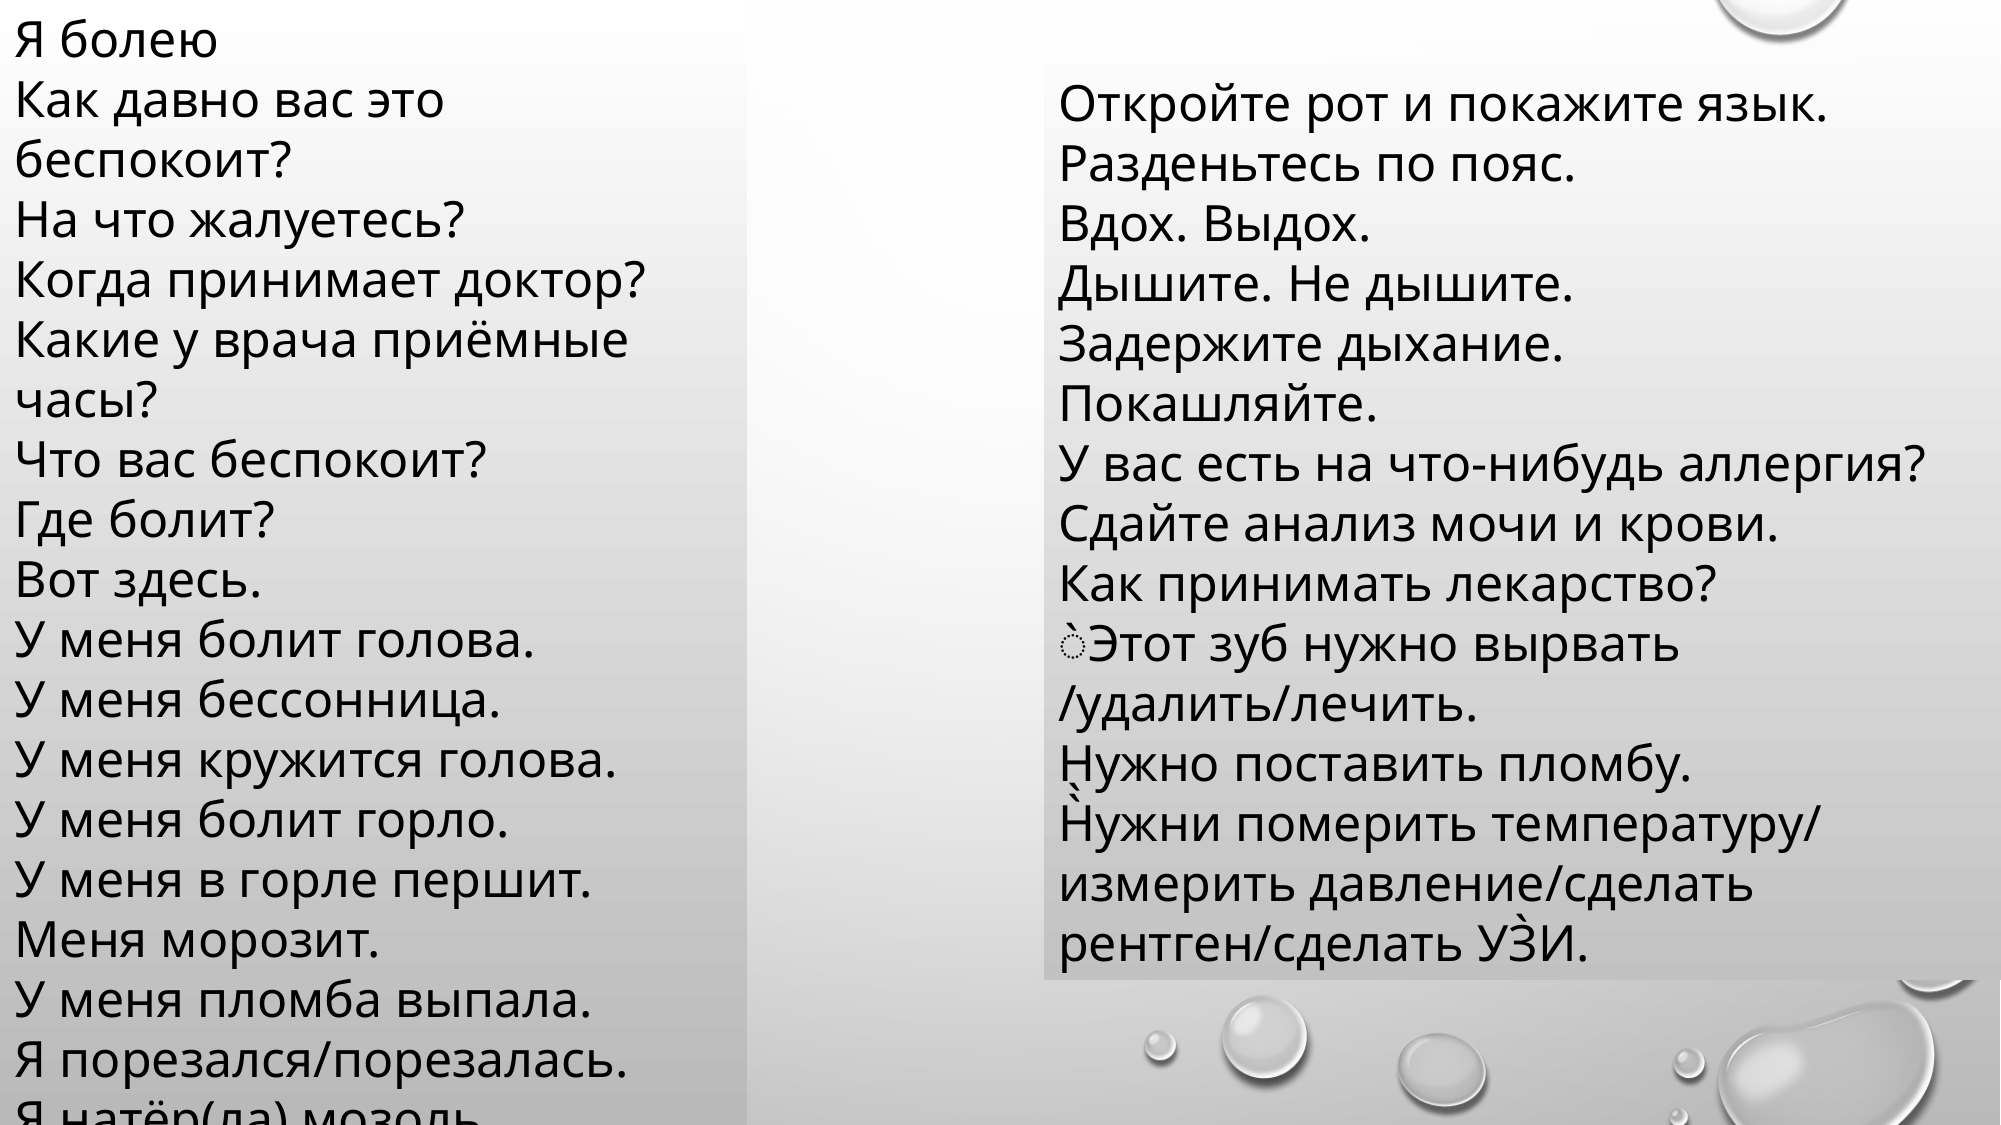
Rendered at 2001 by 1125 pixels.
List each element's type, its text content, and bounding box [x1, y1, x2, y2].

picture [747, 0, 2000, 1125]
text_box Я болею Как давно вас это беспокоит? На что жалуетесь? Когда принимает доктор? Какие у врача приёмные часы? Что вас беспокоит? Где болит? Вот здесь. У меня болит голова. У меня бессонница. У меня кружится голова. У меня болит горло. У меня в горле першит. Меня морозит. У меня пломба выпала. Я порезался/порезалась. Я натёр(ла) мозоль. [0, 0, 747, 1125]
text_box Откройте рот и покажите язык. Разденьтесь по пояс. Вдох. Выдох. Дышите. Не дышите. Задержите дыхание. Покашляйте. У вас есть на что-нибудь аллергия? Сдайте анализ мочи и крови. Как принимать лекарство? ̀Этот зуб нужно вырвать /удалить/лечить. Нужно поставить пломбу. Н̀̀ужни померить температуру/ измерить давление/сделать рентген/сделать УЗ̀И. [1043, 64, 2000, 980]
